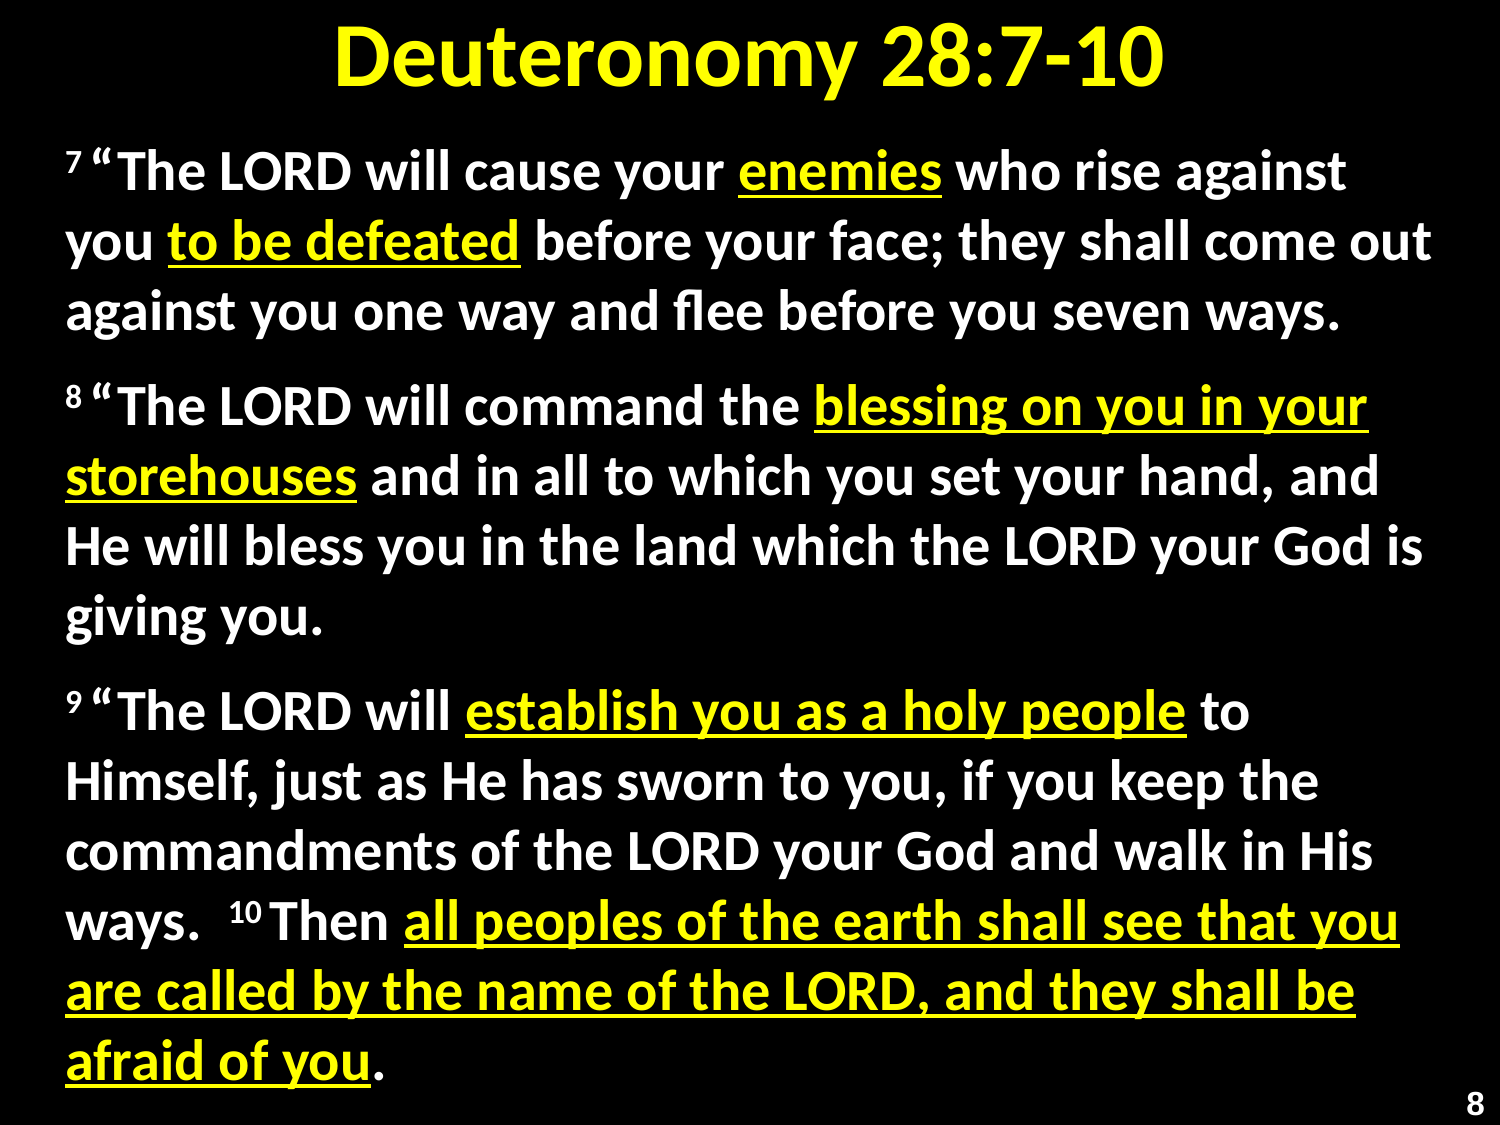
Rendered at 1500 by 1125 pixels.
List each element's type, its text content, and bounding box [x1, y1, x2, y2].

list 7 “The Lord will cause your enemies who rise against you to be defeated before your face; they shall come out against you one way and flee before you seven ways. 8 “The Lord will command the blessing on you in your storehouses and in all to which you set your hand, and He will bless you in the land which the Lord your God is giving you. 9 “The Lord will establish you as a holy people to Himself, just as He has sworn to you, if you keep the commandments of the Lord your God and walk in His ways. 10 Then all peoples of the earth shall see that you are called by the name of the Lord, and they shall be afraid of you. [49, 124, 1463, 976]
slide_number 8 [1425, 1074, 1500, 1125]
title Deuteronomy 28:7-10 [112, 0, 1388, 101]
